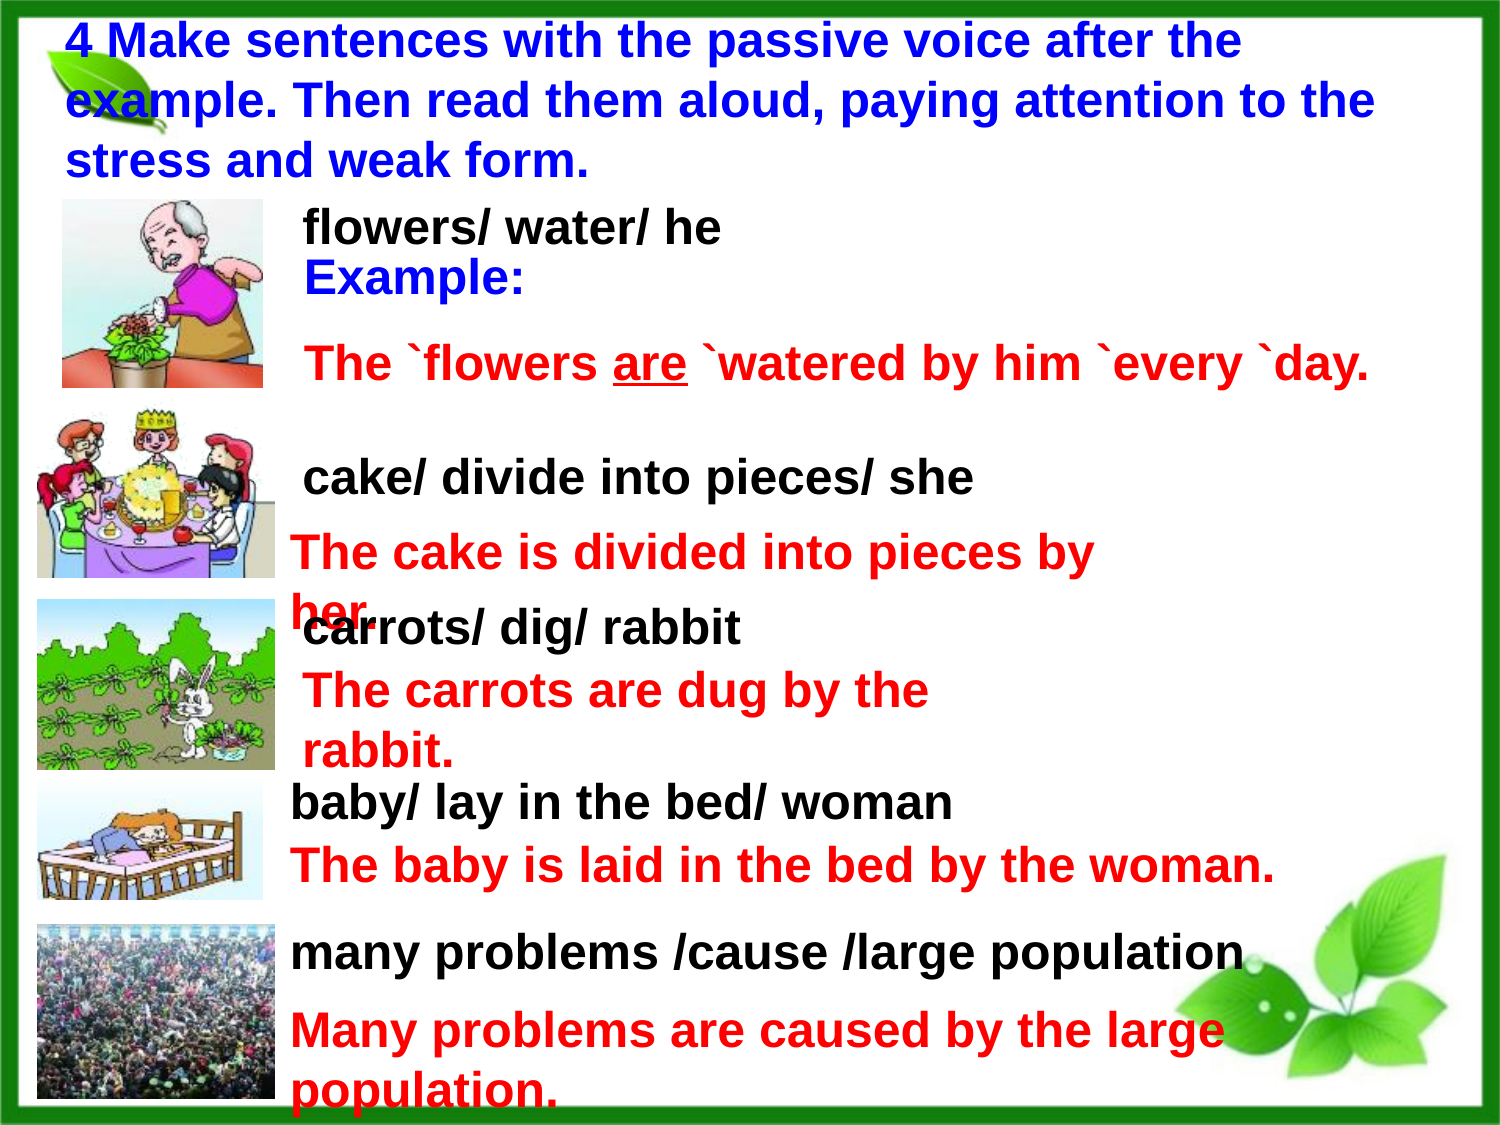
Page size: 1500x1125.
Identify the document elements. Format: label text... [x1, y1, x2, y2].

text_box 4 Make sentences with the passive voice after the example. Then read them aloud, paying attention to the stress and weak form. [50, 0, 1438, 195]
text_box The carrots are dug by the rabbit. [287, 649, 1100, 785]
text_box Example: The `flowers are `watered by him `every `day. [274, 237, 1475, 398]
text_box The cake is divided into pieces by her. [275, 512, 1213, 648]
text_box carrots/ dig/ rabbit [287, 587, 950, 649]
text_box flowers/ water/ he [287, 195, 775, 263]
picture [0, 0, 1500, 1125]
text_box Many problems are caused by the large population. [275, 990, 1500, 1125]
text_box The baby is laid in the bed by the woman. [274, 824, 1388, 900]
text_box many problems /cause /large population [275, 912, 1363, 988]
text_box cake/ divide into pieces/ she [287, 437, 1088, 512]
text_box baby/ lay in the bed/ woman [274, 762, 1013, 824]
